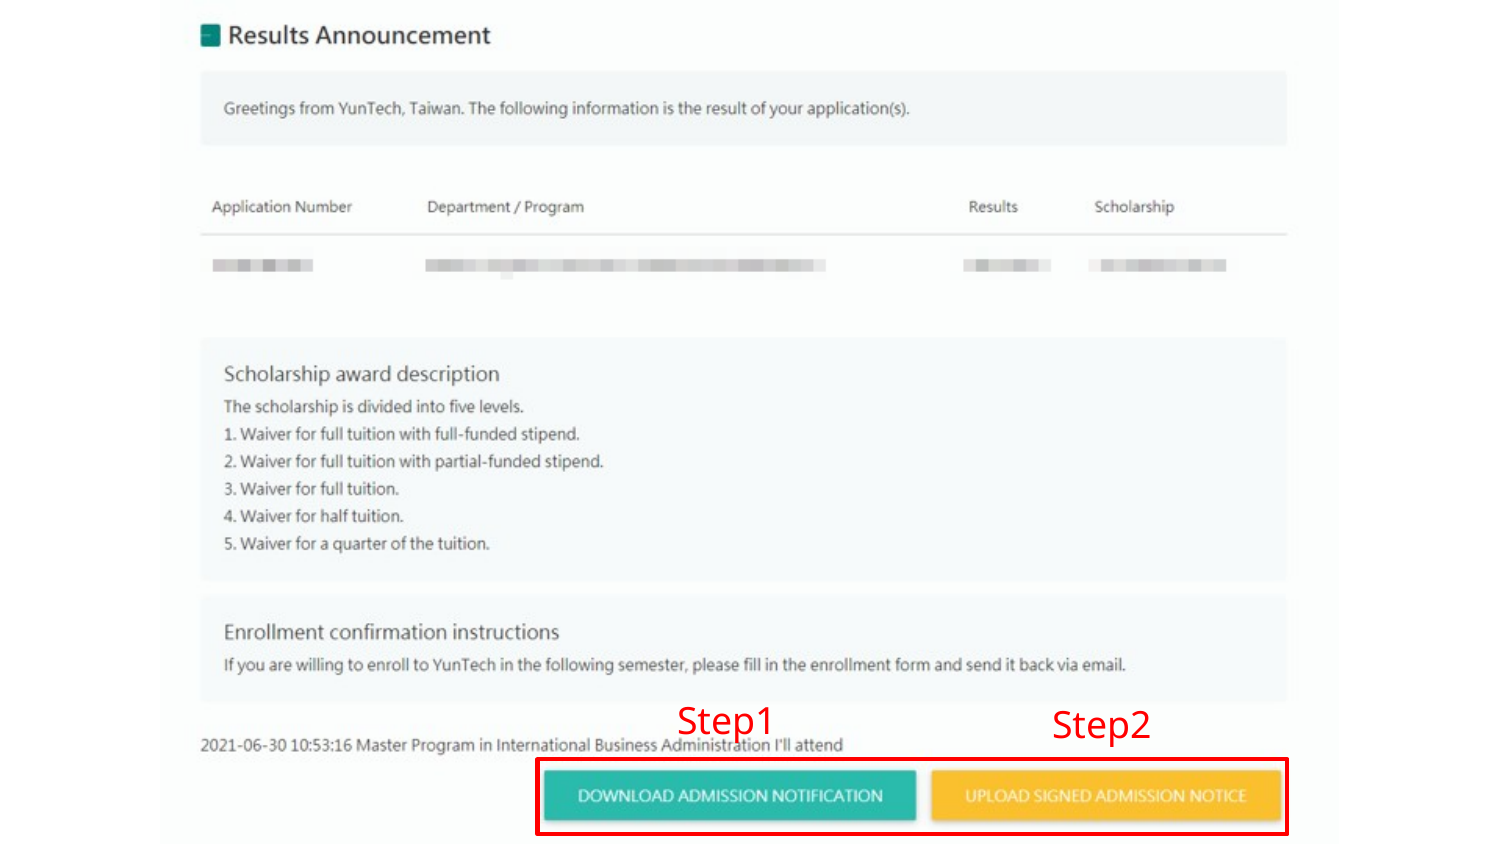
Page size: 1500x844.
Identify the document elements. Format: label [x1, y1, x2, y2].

picture [160, 0, 1340, 844]
